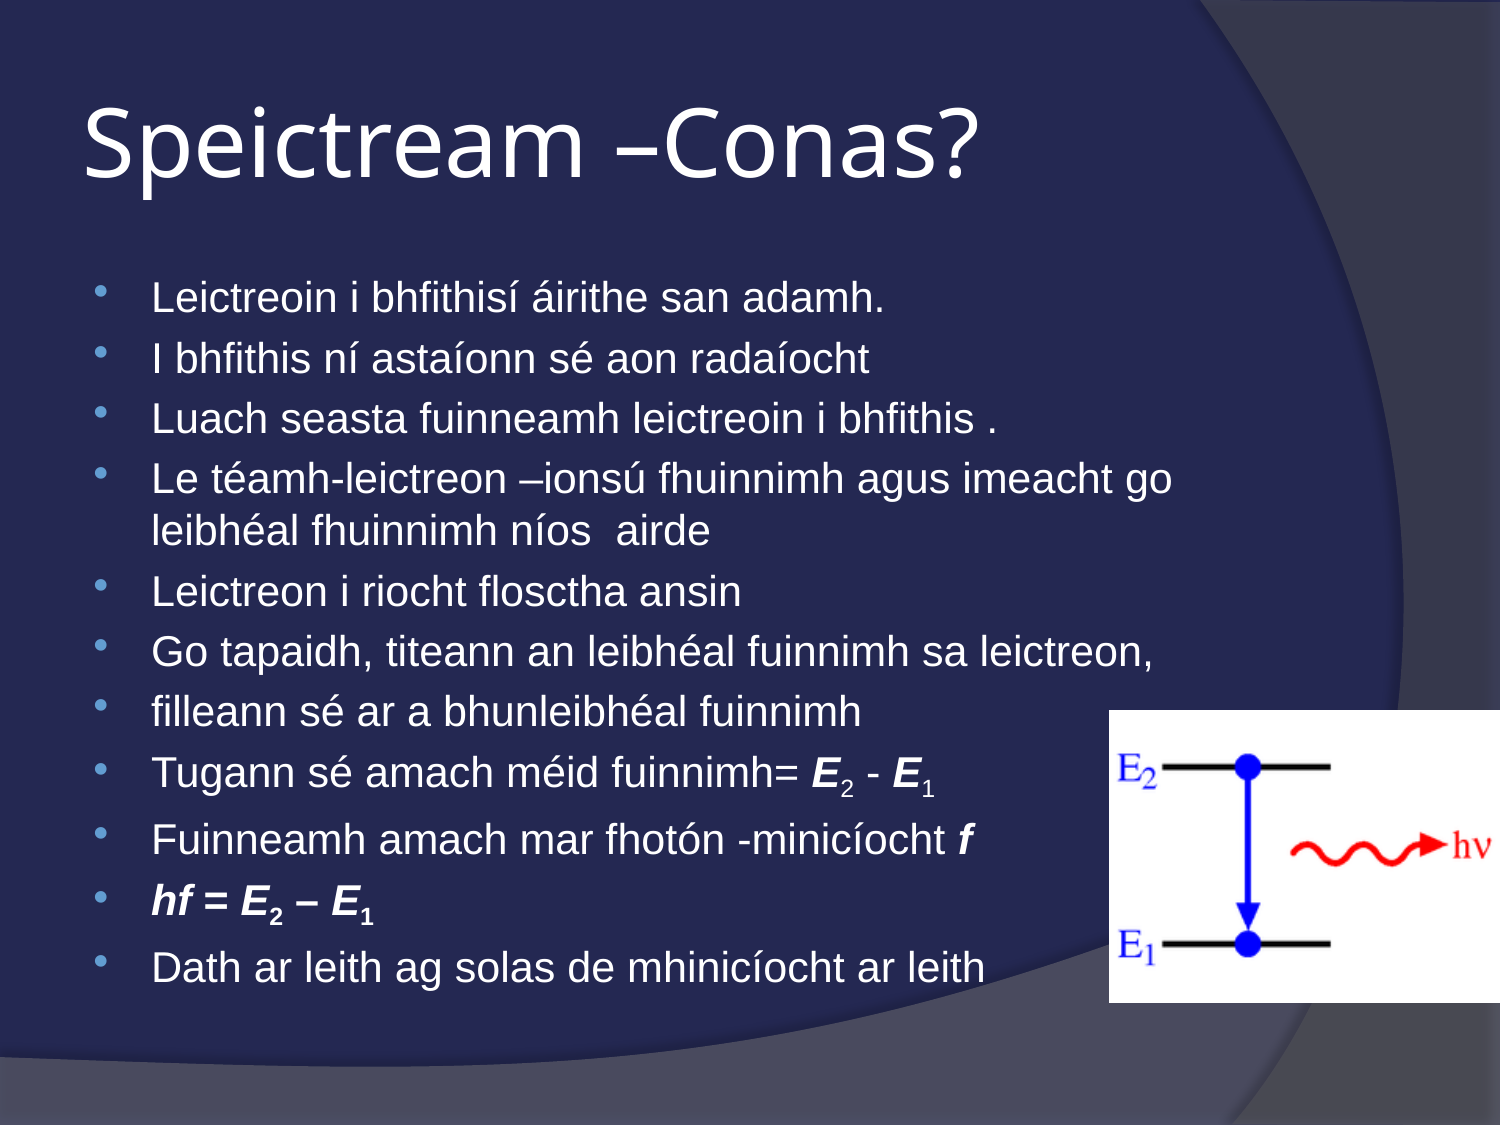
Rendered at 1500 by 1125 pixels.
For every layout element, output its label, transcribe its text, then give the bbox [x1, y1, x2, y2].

picture [1109, 710, 1500, 1004]
title Speictream –Conas? [75, 45, 1300, 233]
list Leictreoin i bhfithisí áirithe san adamh. I bhfithis ní astaíonn sé aon radaíocht Luach seasta fuinneamh leictreoin i bhfithis . Le téamh-leictreon –ionsú fhuinnimh agus imeacht go leibhéal fhuinnimh níos airde Leictreon i riocht flosctha ansin Go tapaidh, titeann an leibhéal fuinnimh sa leictreon, filleann sé ar a bhunleibhéal fuinnimh Tugann sé amach méid fuinnimh= E2 - E1 Fuinneamh amach mar fhotón -minicíocht f hf = E2 – E1 Dath ar leith ag solas de mhinicíocht ar leith [75, 262, 1300, 1005]
